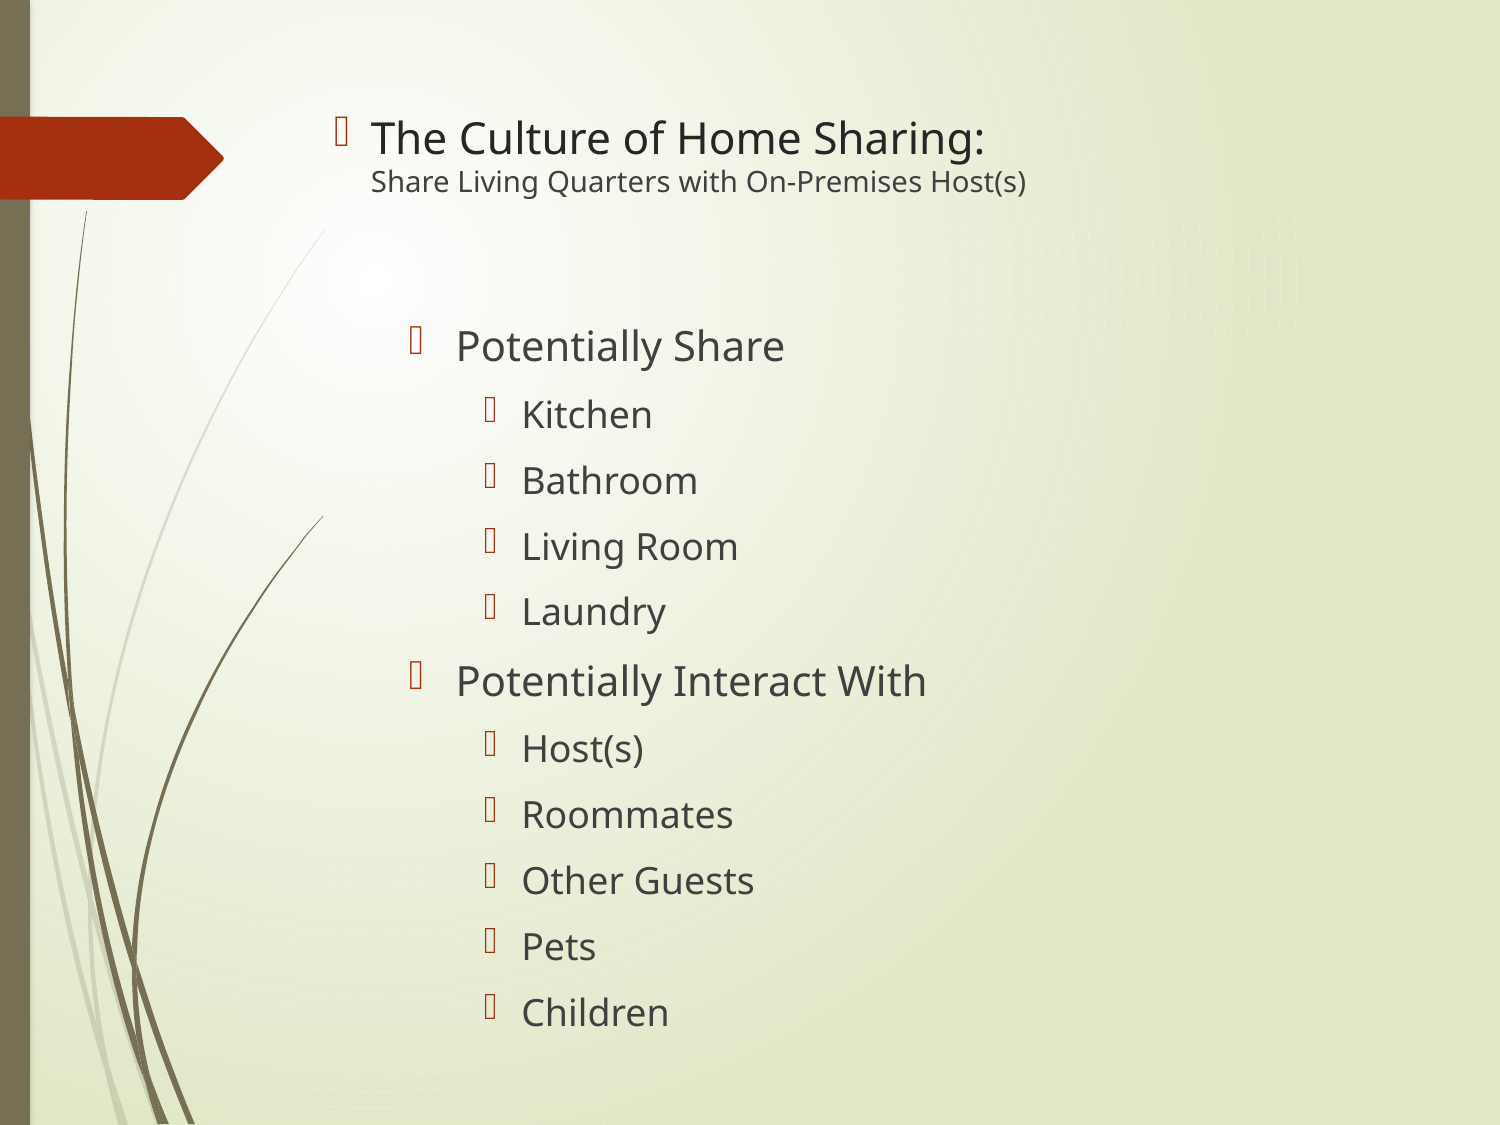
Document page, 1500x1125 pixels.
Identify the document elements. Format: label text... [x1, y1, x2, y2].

title The Culture of Home Sharing: Share Living Quarters with On-Premises Host(s) [319, 102, 1438, 313]
list Potentially Share Kitchen Bathroom Living Room Laundry Potentially Interact With Host(s) Roommates Other Guests Pets Children [318, 312, 1400, 933]
